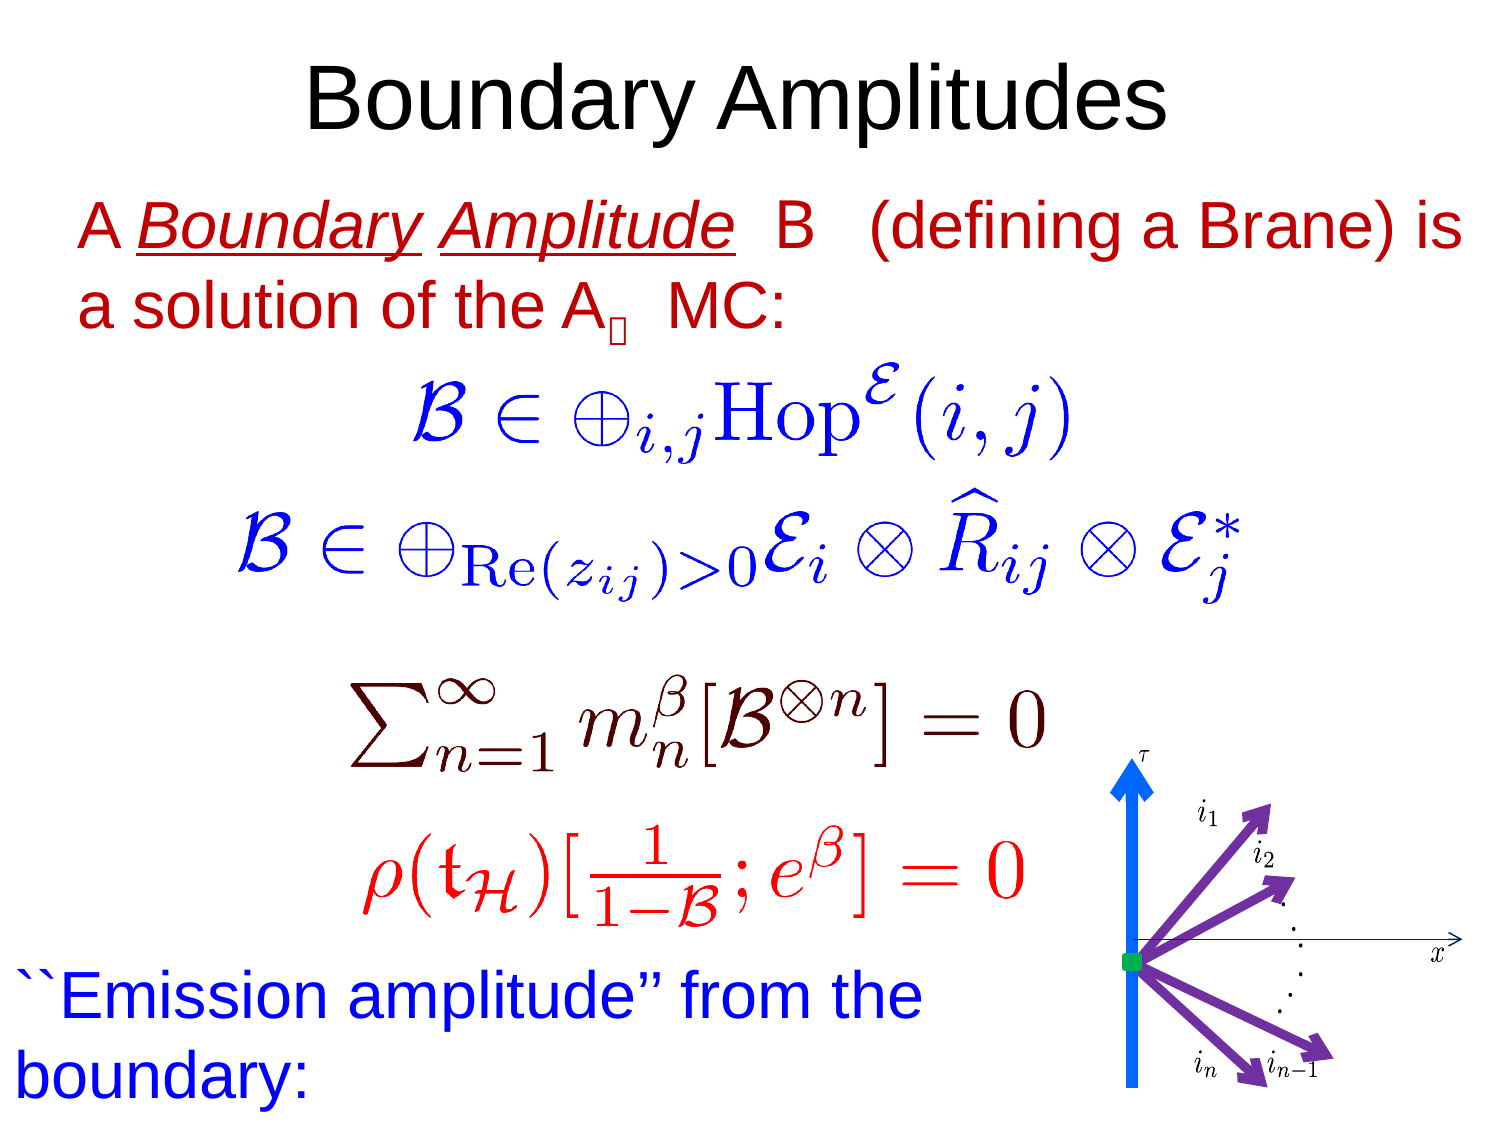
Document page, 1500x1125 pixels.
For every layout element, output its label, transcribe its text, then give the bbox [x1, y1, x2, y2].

picture [362, 824, 1024, 928]
picture [349, 674, 1045, 772]
picture [412, 362, 1069, 464]
picture [237, 487, 1240, 604]
text_box ``Emission amplitude’’ from the boundary: [0, 944, 1125, 1120]
text_box A Boundary Amplitude B (defining a Brane) is a solution of the A MC: [62, 174, 1500, 361]
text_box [1124, 749, 1463, 1088]
title Boundary Amplitudes [62, 0, 1413, 174]
